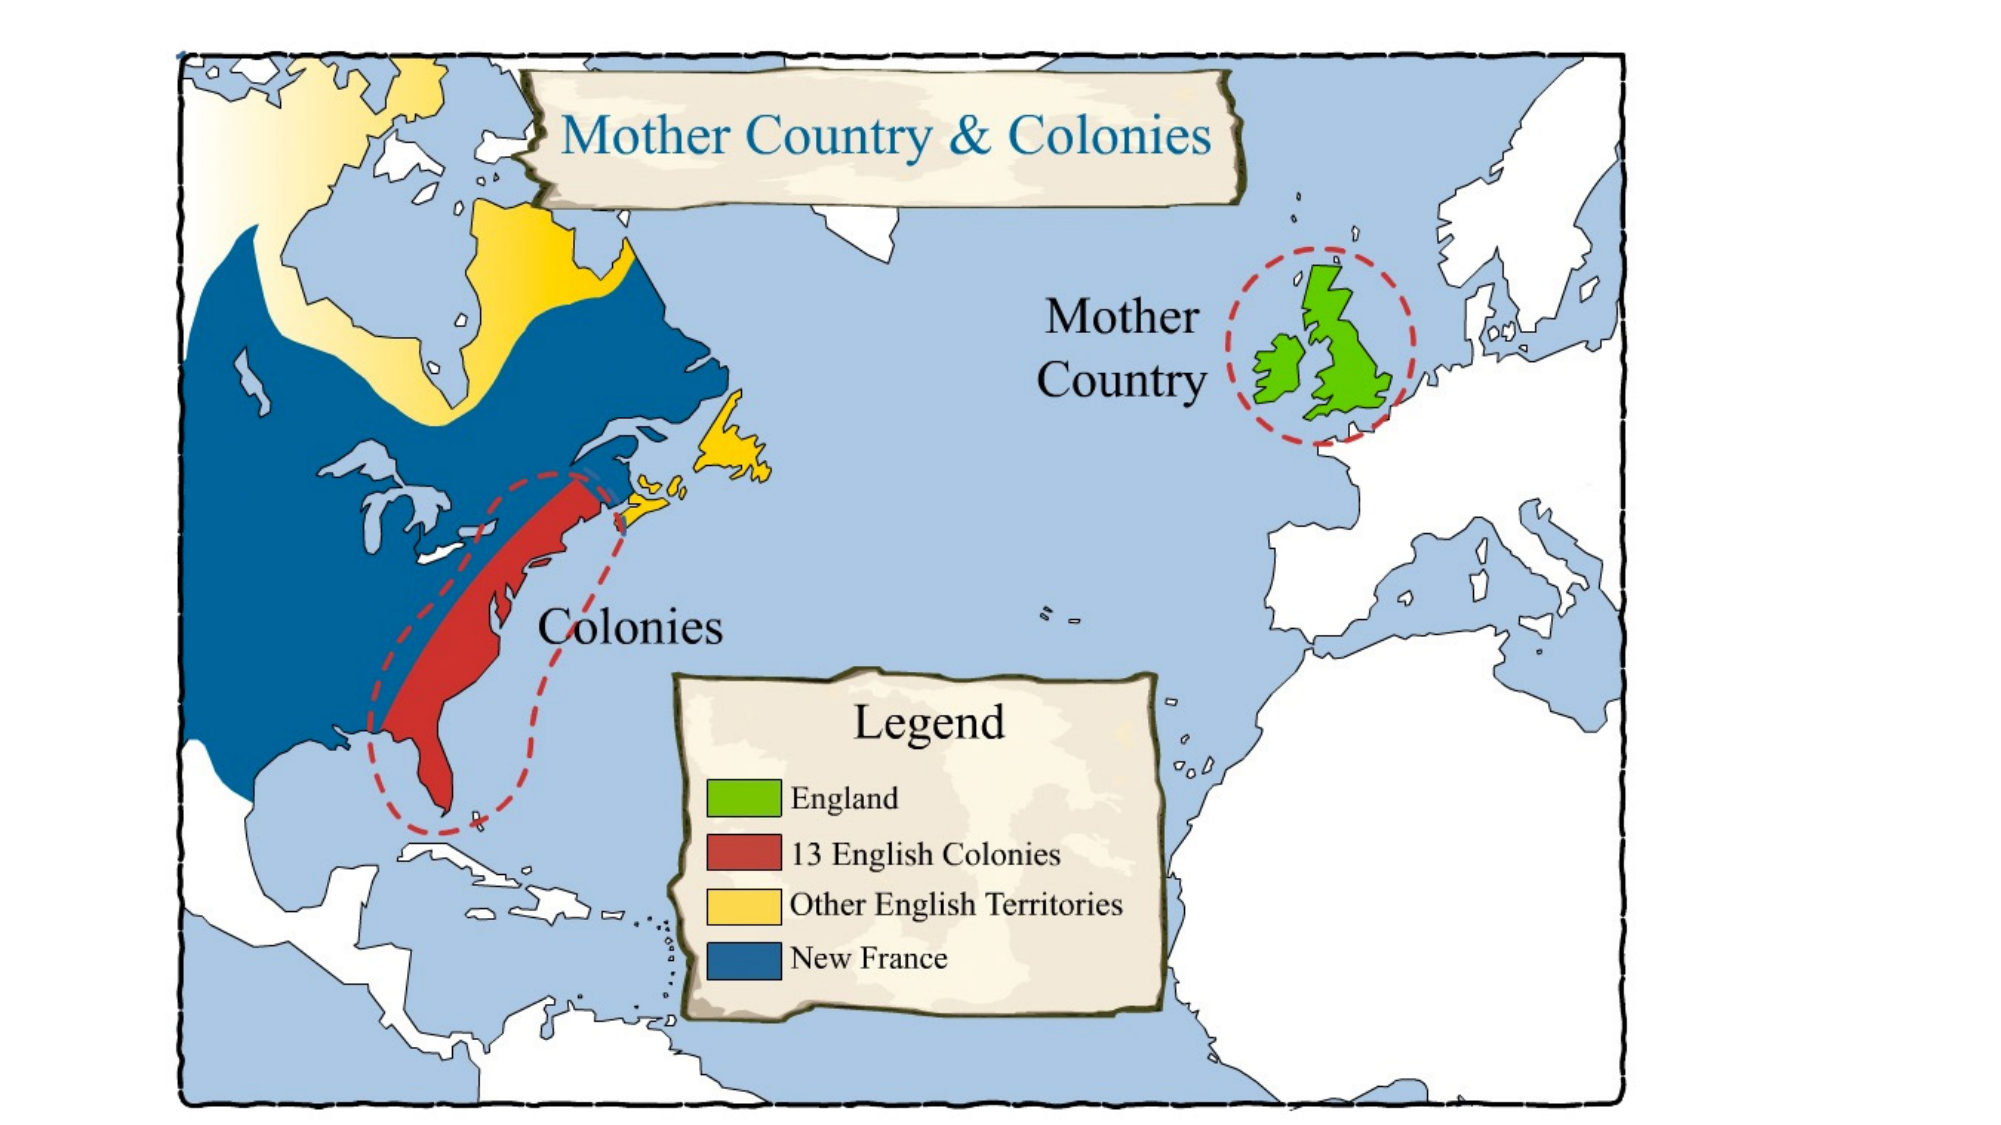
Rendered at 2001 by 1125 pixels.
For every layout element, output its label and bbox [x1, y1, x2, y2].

list [166, 41, 1636, 1125]
